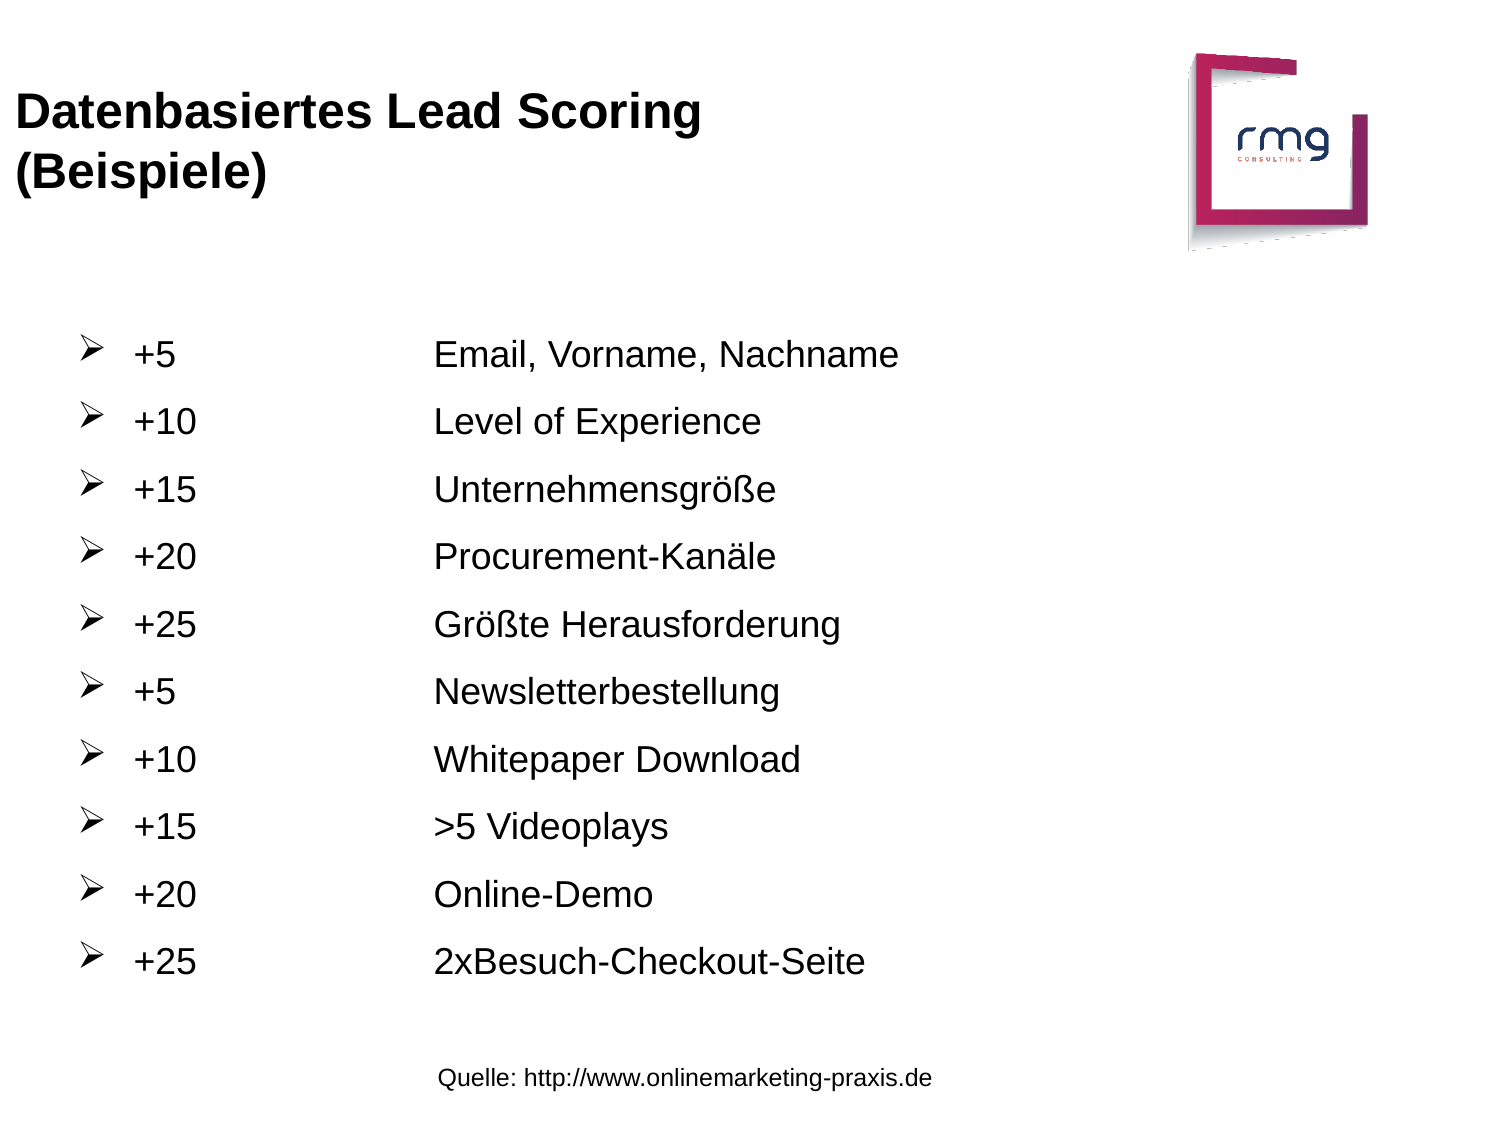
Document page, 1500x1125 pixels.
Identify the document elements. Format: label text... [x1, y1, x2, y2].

title Datenbasiertes Lead Scoring (Beispiele) [0, 37, 975, 241]
text_box +5 Email, Vorname, Nachname +10 Level of Experience +15 Unternehmensgröße +20 Procurement-Kanäle +25 Größte Herausforderung +5 Newsletterbestellung +10 Whitepaper Download +15 >5 Videoplays +20 Online-Demo +25 2xBesuch-Checkout-Seite [62, 299, 1363, 990]
text_box Quelle: http://www.onlinemarketing-praxis.de [422, 1054, 949, 1100]
picture [1147, 6, 1417, 272]
